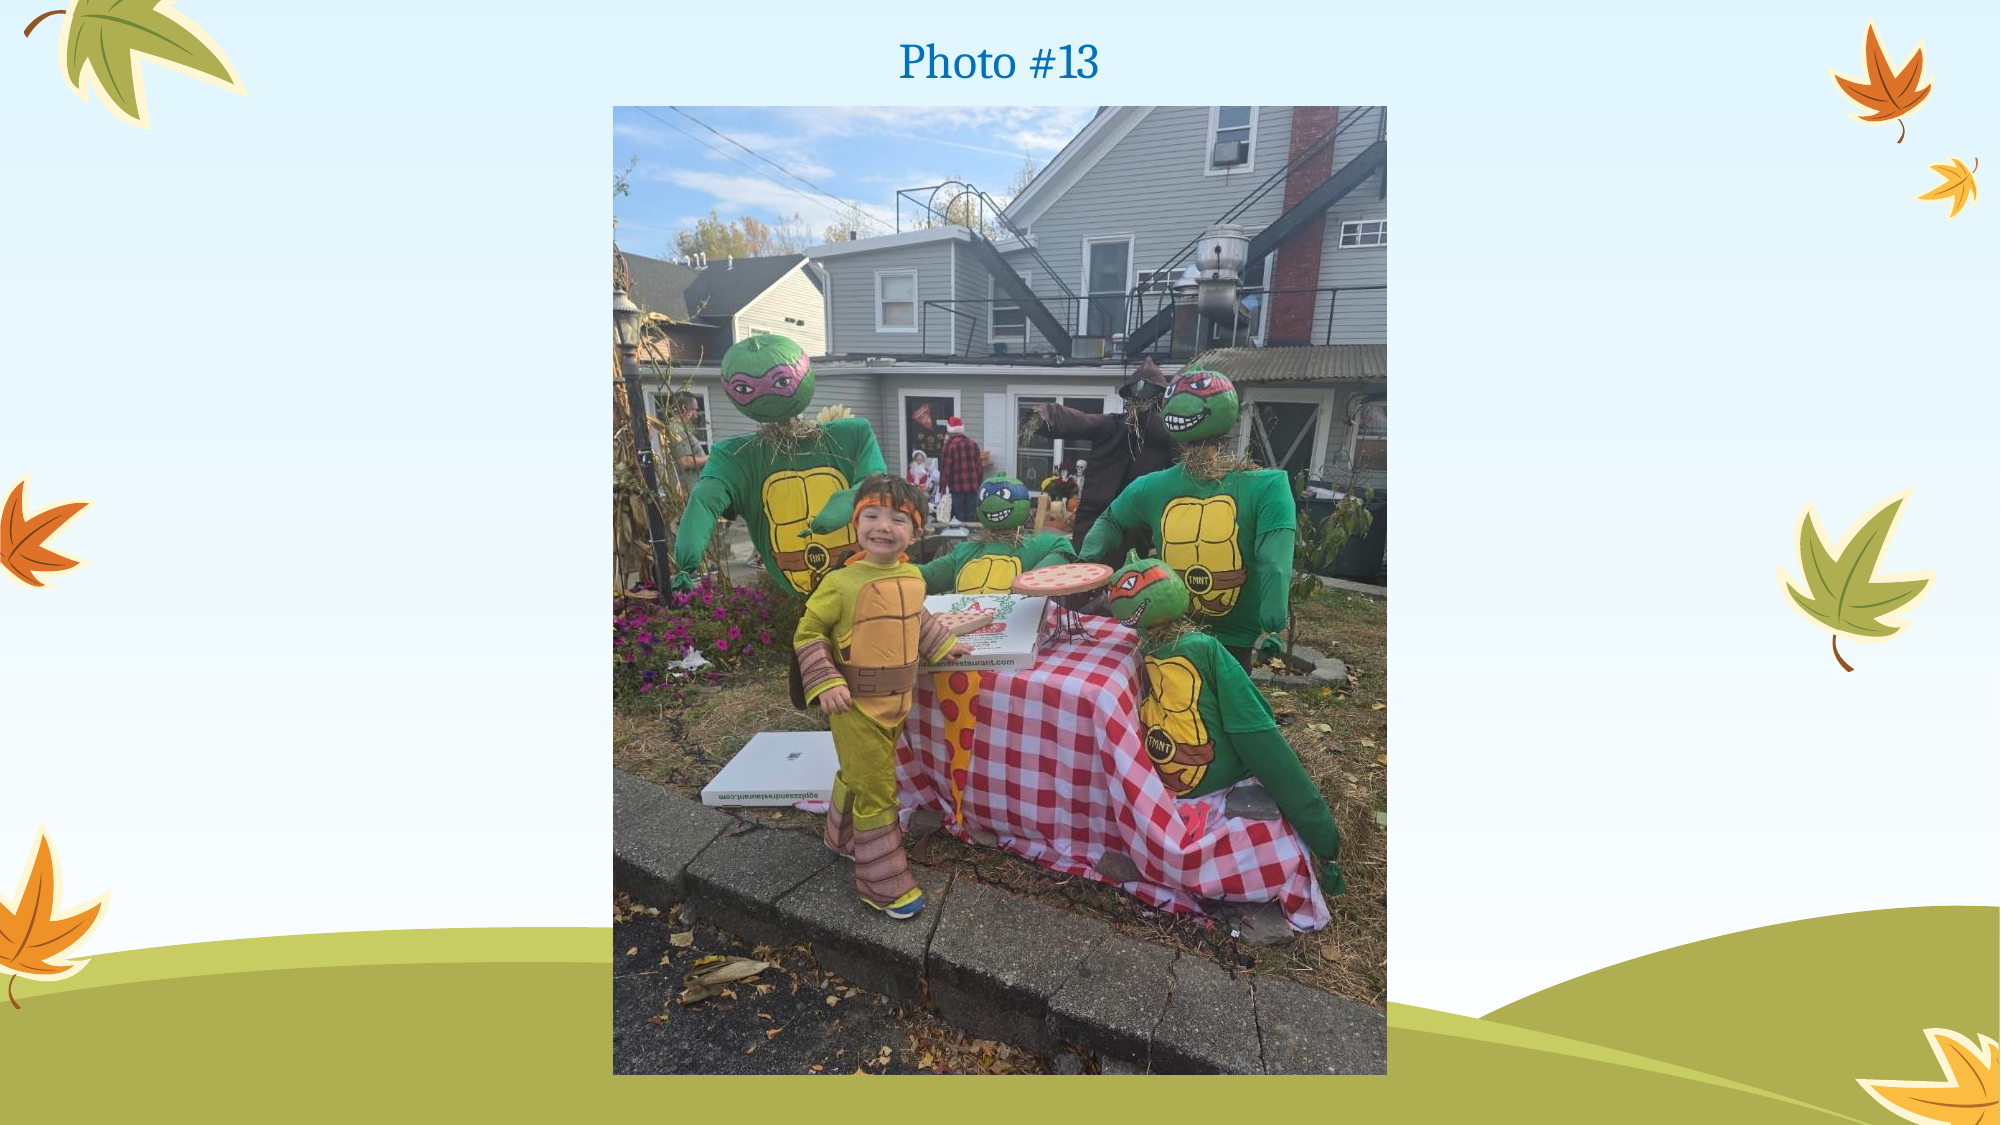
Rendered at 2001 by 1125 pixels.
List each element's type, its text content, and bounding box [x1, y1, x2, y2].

title Photo #13 [249, 2, 1749, 98]
picture [612, 106, 1387, 1075]
